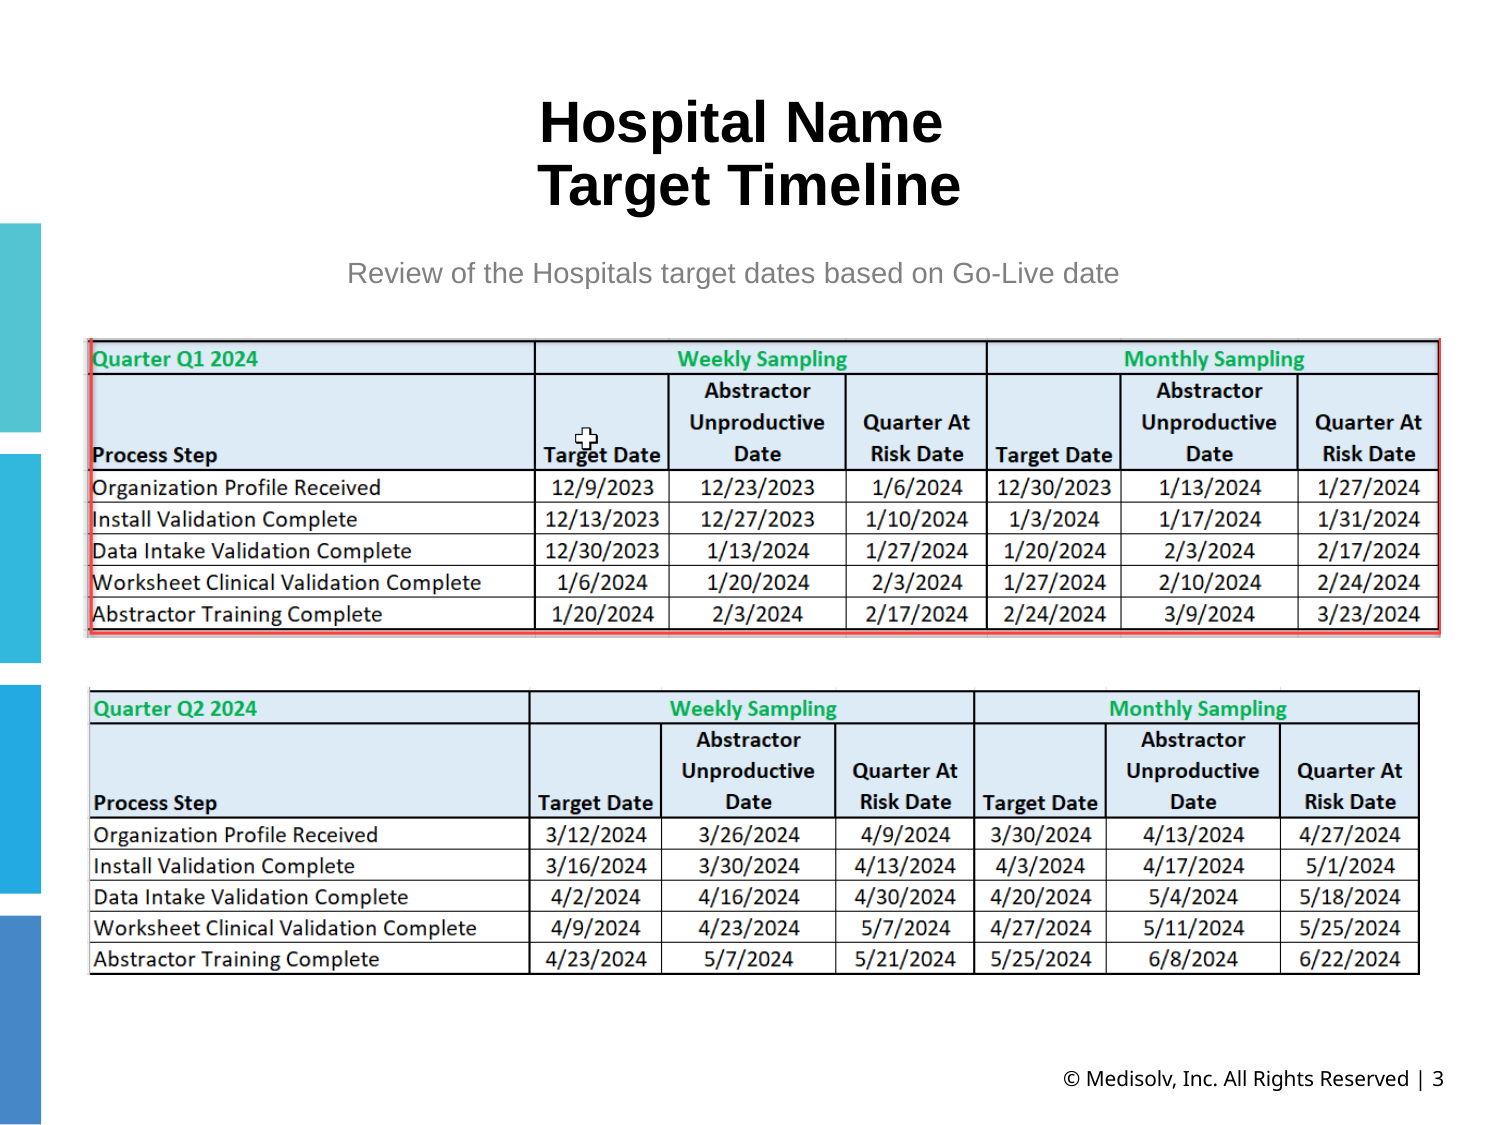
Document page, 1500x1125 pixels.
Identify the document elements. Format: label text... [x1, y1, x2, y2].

list Review of the Hospitals target dates based on Go-Live date [62, 250, 1407, 302]
picture [83, 338, 1441, 638]
picture [87, 687, 1420, 975]
title Hospital Name Target Timeline [78, 86, 1422, 224]
